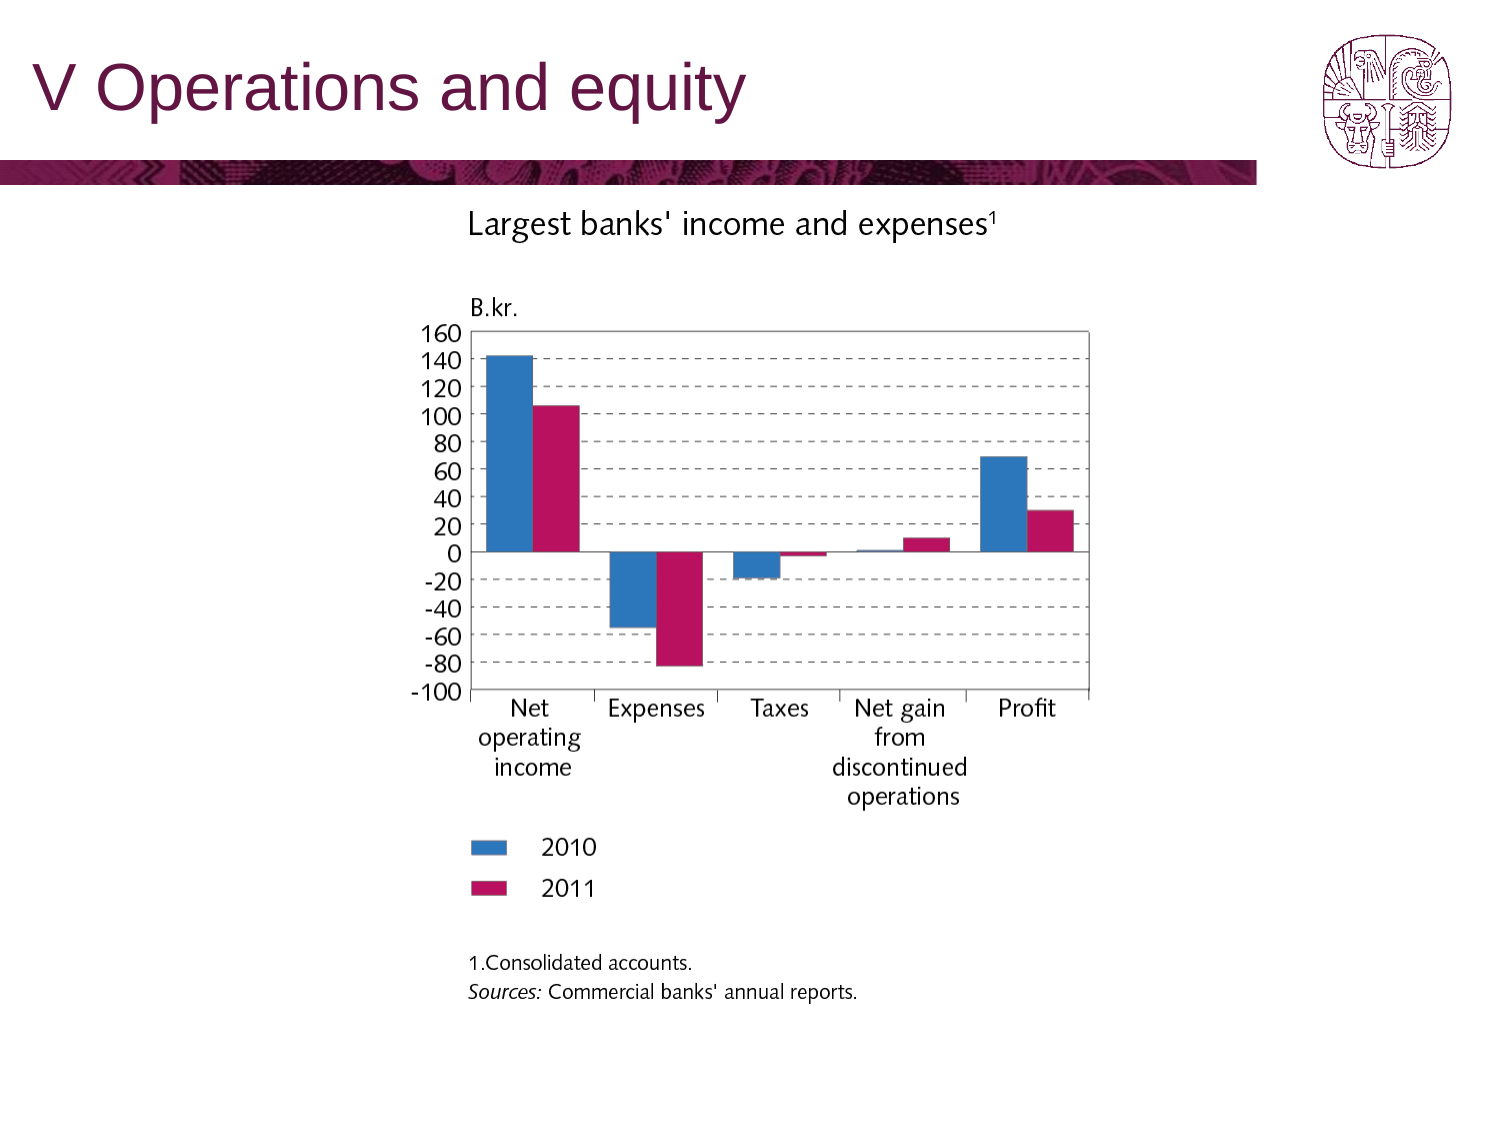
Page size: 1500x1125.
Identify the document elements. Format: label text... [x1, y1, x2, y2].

picture [0, 160, 1258, 185]
picture [409, 195, 1091, 1034]
title V Operations and equity [17, 19, 1247, 149]
picture [1316, 31, 1456, 173]
